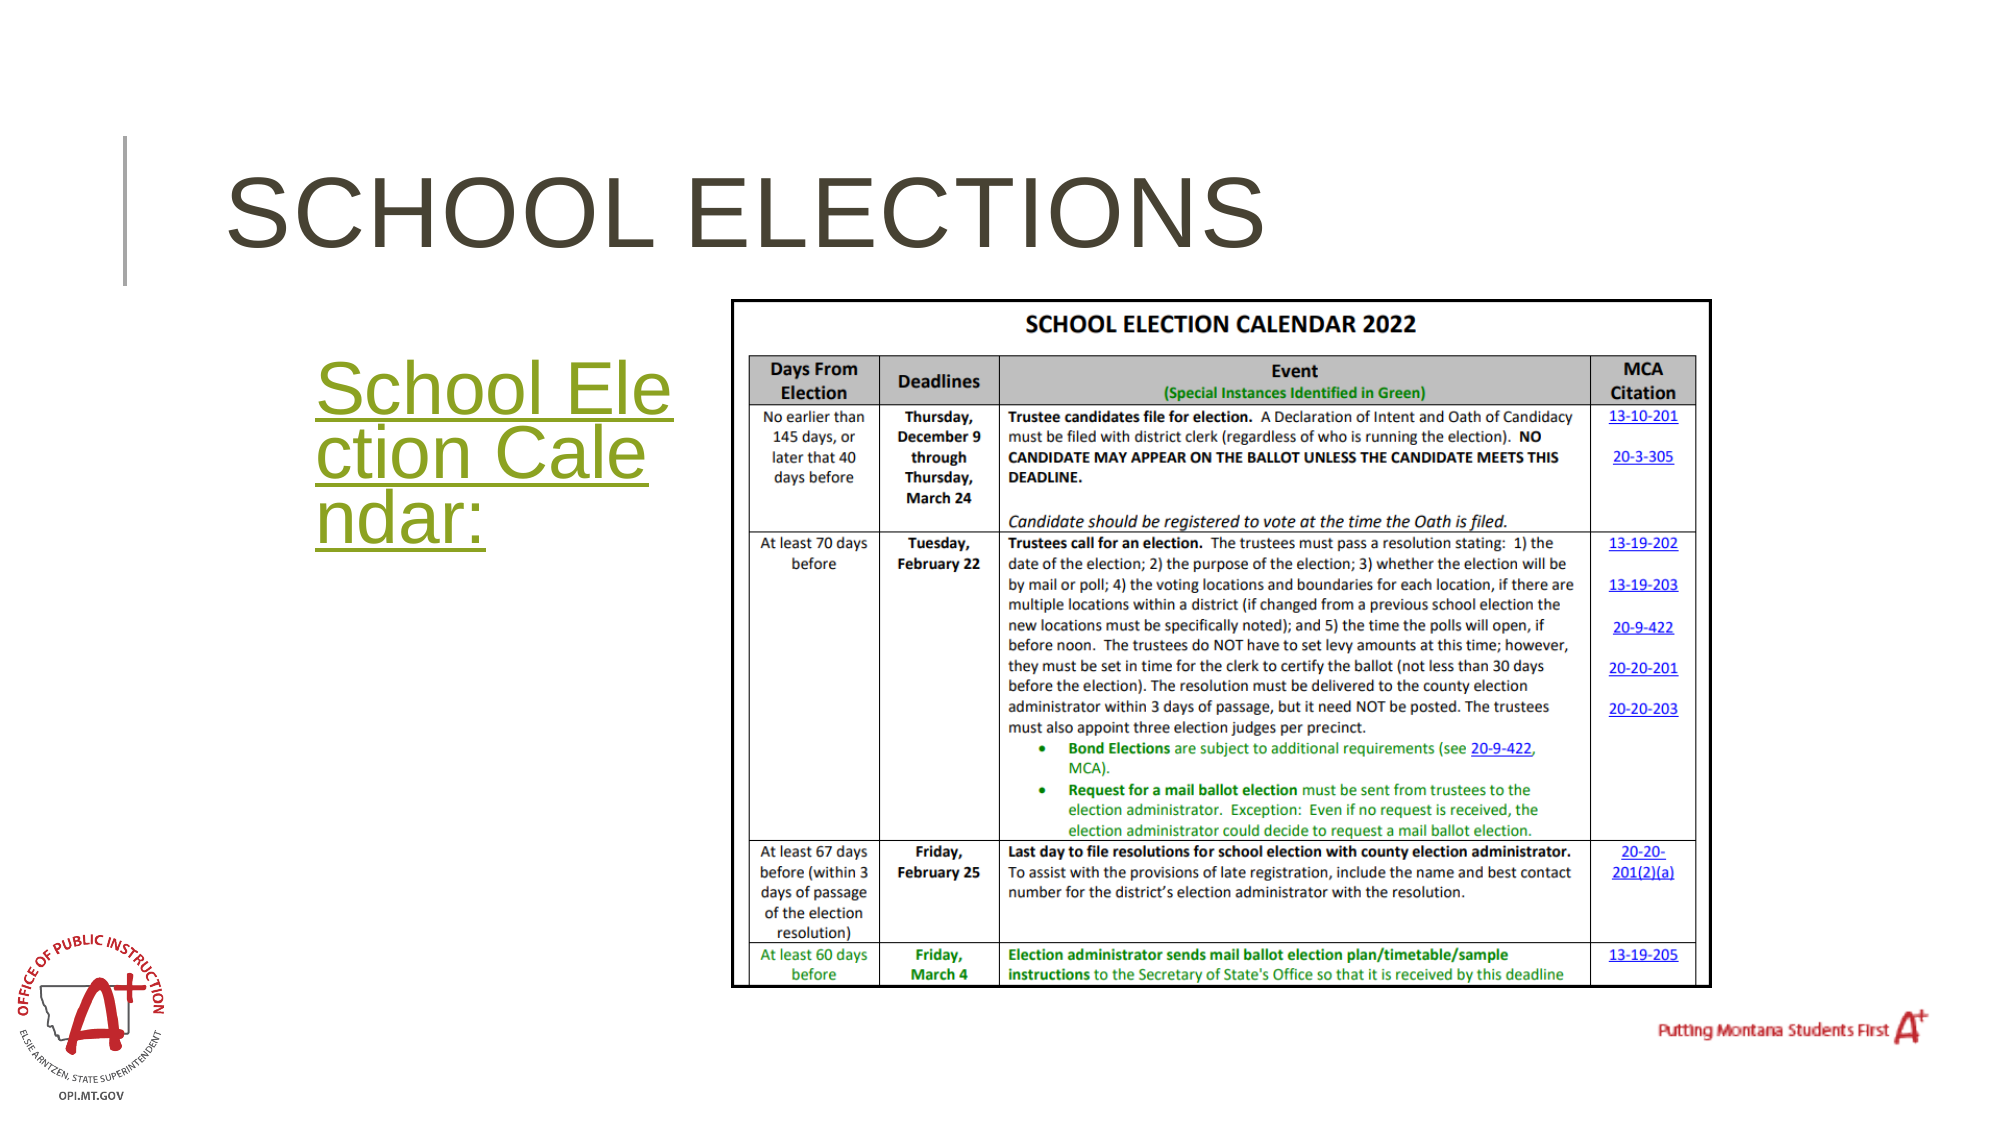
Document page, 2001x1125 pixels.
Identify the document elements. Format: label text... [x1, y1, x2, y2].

title School elections [209, 96, 1805, 342]
picture [731, 299, 1713, 989]
list School Election Calendar: [307, 341, 694, 1002]
picture [0, 931, 176, 1107]
picture [1654, 999, 1938, 1054]
